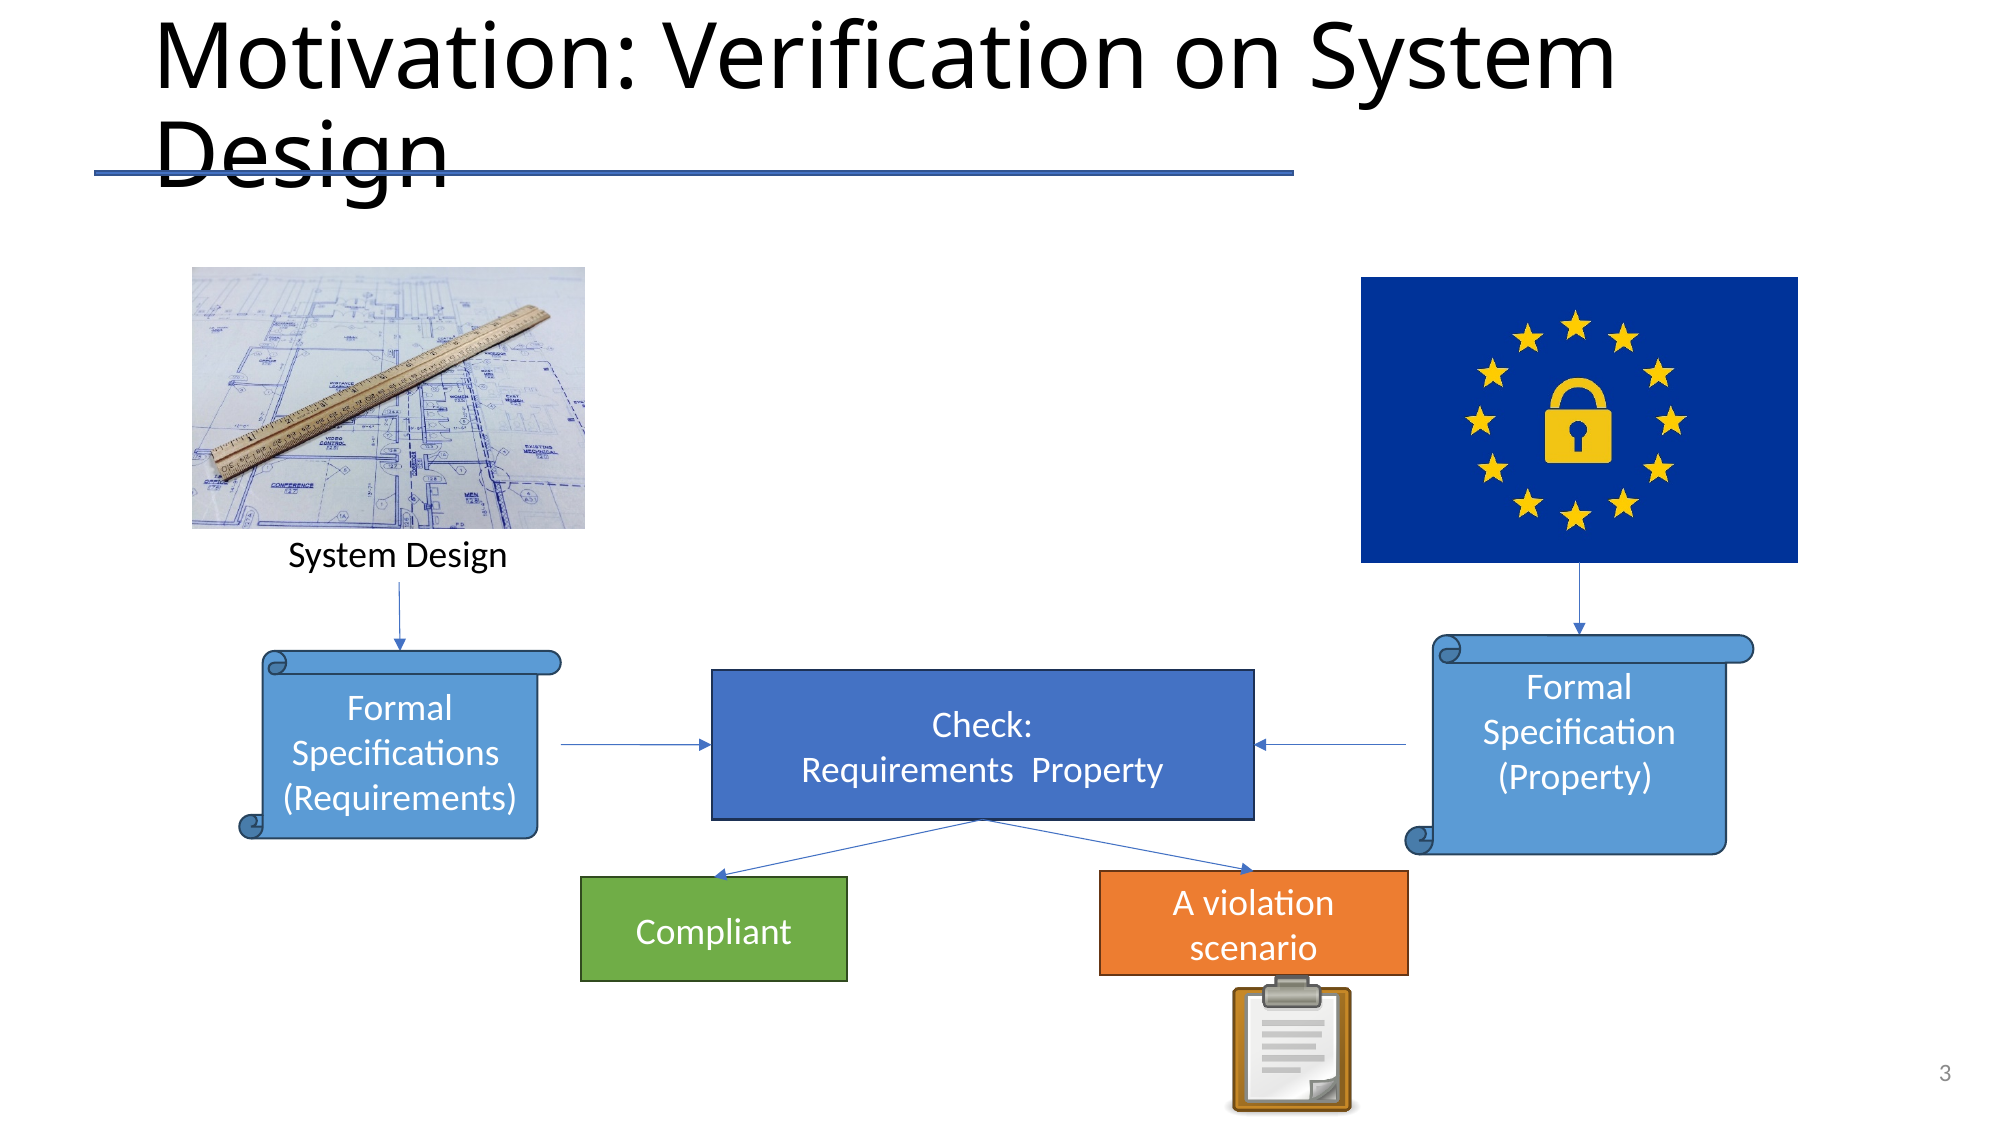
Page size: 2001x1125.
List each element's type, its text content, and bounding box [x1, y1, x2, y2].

text_box Formal Specification (Property) [1404, 634, 1755, 856]
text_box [982, 819, 1254, 872]
picture [191, 267, 585, 529]
title Motivation: Verification on System Design [137, 0, 1863, 218]
text_box Compliant [580, 876, 848, 982]
slide_number 3 [1412, 1039, 1967, 1103]
picture [1222, 975, 1362, 1117]
text_box System Design [273, 529, 525, 583]
text_box Formal Specifications (Requirements) [238, 649, 562, 840]
text_box A violation scenario [1099, 870, 1409, 976]
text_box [713, 819, 983, 878]
text_box [94, 170, 1294, 176]
picture [1361, 277, 1798, 563]
